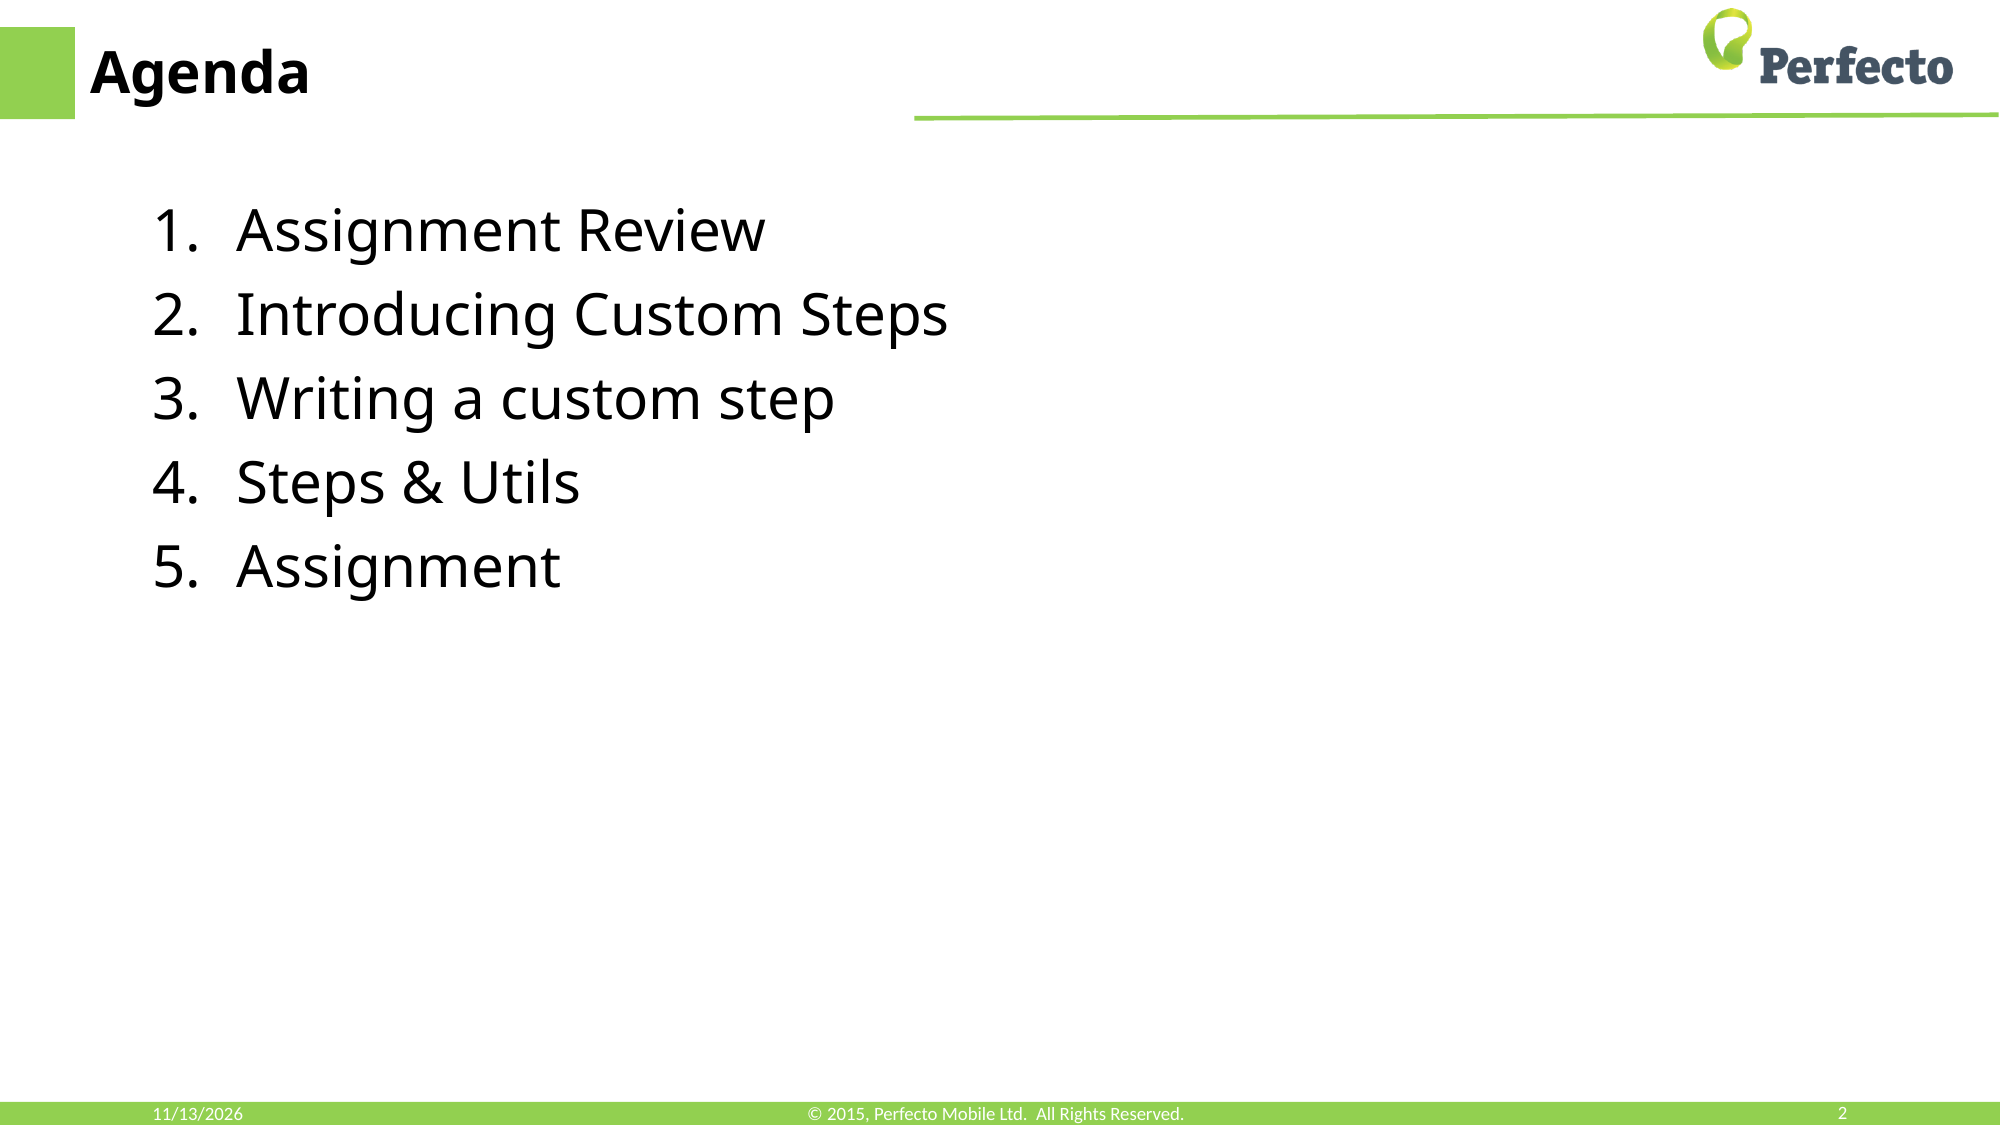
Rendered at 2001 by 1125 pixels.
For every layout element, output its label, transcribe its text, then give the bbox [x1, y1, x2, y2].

slide_number 2 [1412, 1091, 1863, 1125]
picture [1701, 8, 1969, 89]
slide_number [137, 1089, 588, 1125]
footer © 2015, Perfecto Mobile Ltd. All Rights Reserved. [662, 1089, 1338, 1125]
title Agenda [75, 9, 915, 140]
list Assignment Review Introducing Custom Steps Writing a custom step Steps & Utils Assignment [137, 193, 1863, 959]
